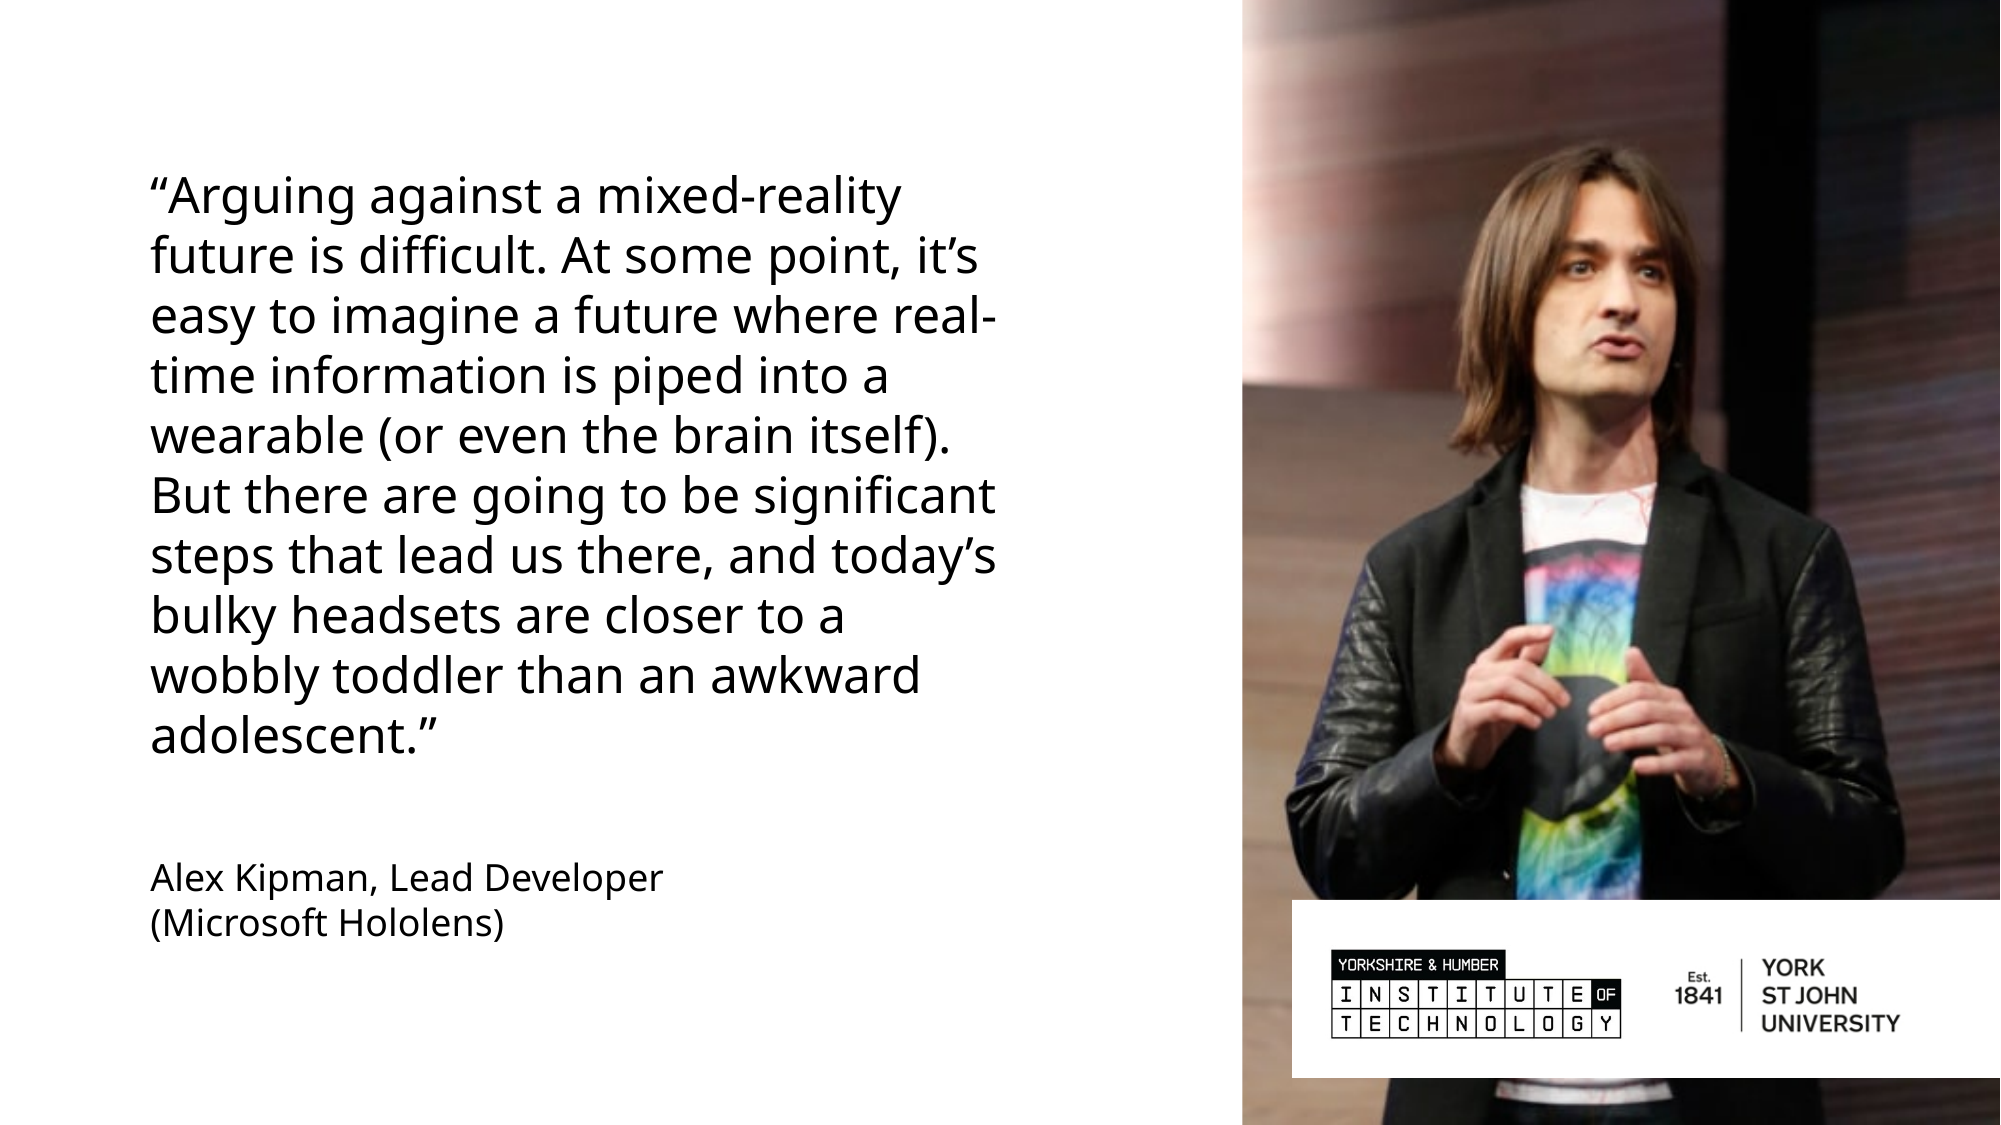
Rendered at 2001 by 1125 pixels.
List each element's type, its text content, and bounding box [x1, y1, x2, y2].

picture [1242, 0, 2000, 1125]
text_box “Arguing against a mixed-reality future is difficult. At some point, it’s easy to imagine a future where real-time information is piped into a wearable (or even the brain itself). But there are going to be significant steps that lead us there, and today’s bulky headsets are closer to a wobbly toddler than an awkward adolescent.” Alex Kipman, Lead Developer (Microsoft Hololens) [135, 156, 1014, 951]
